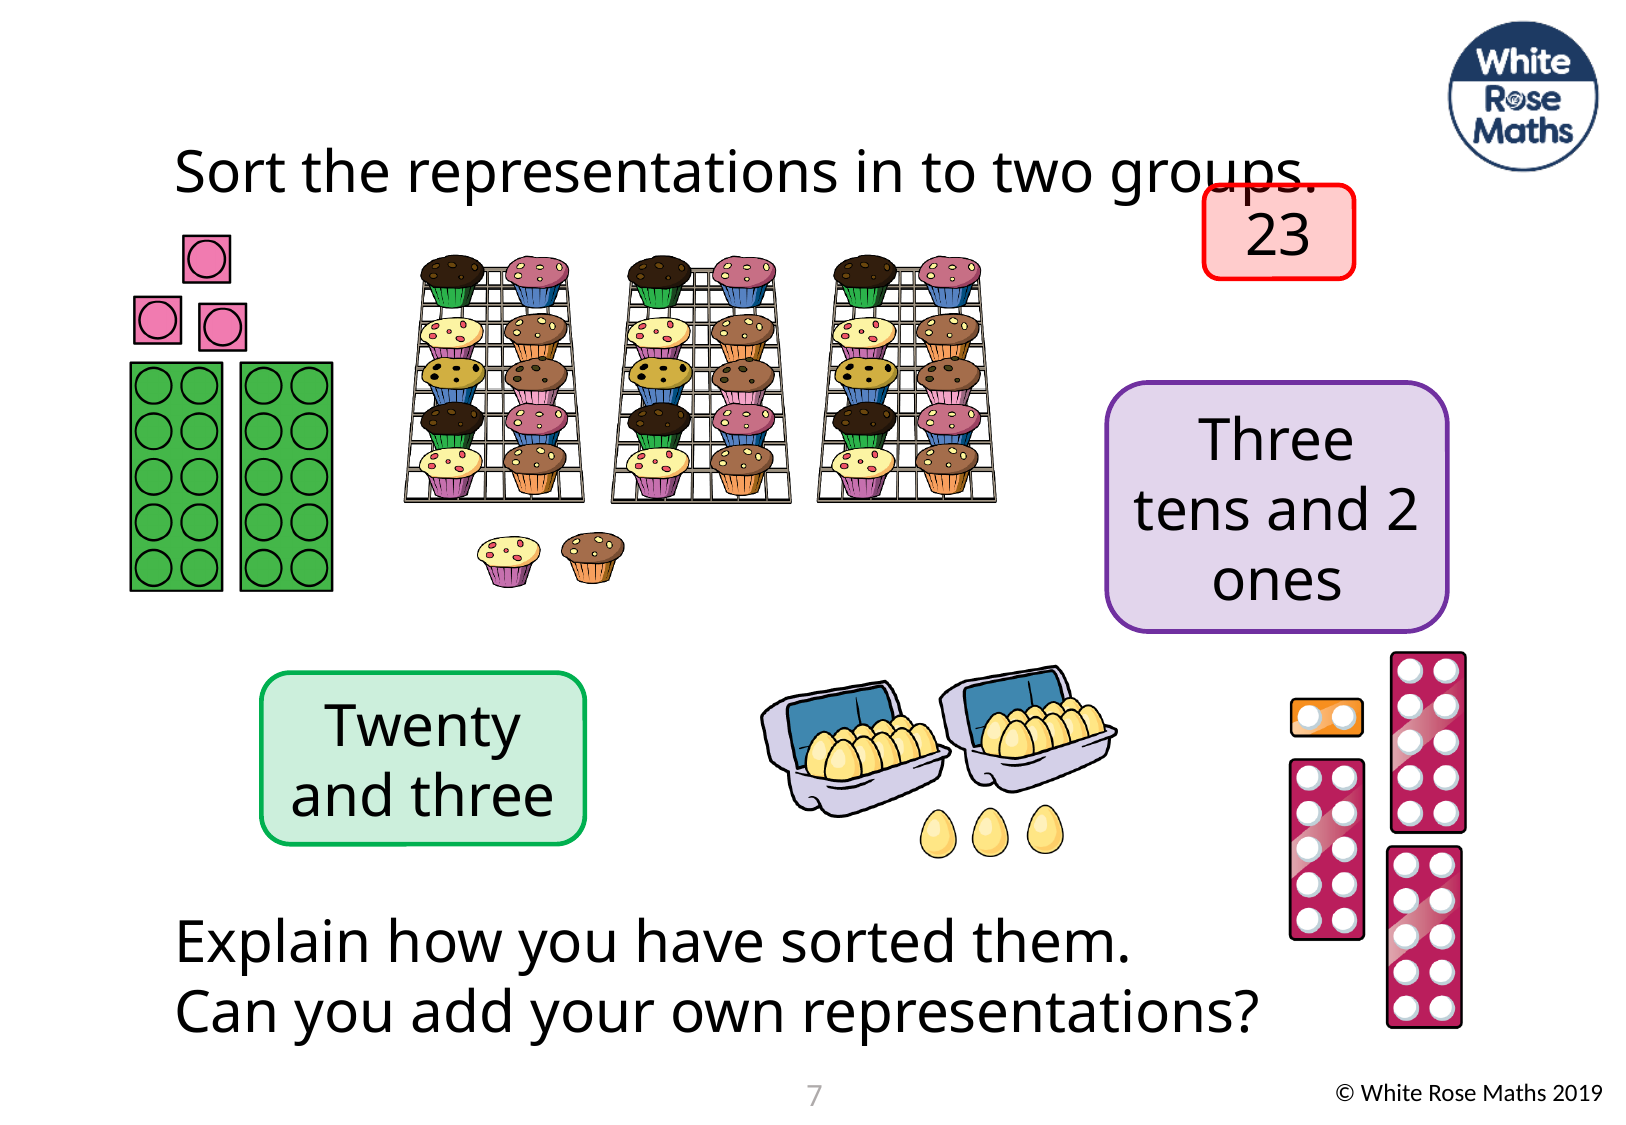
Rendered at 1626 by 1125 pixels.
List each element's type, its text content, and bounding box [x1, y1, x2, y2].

text_box Twenty and three [260, 671, 586, 846]
text_box 23 [1203, 183, 1356, 280]
picture [100, 207, 363, 626]
text_box [145, 120, 1468, 416]
picture [809, 240, 1004, 520]
picture [1274, 643, 1478, 1045]
text_box Three tens and 2 ones [1105, 381, 1449, 633]
picture [462, 525, 640, 600]
picture [396, 240, 592, 520]
picture [1444, 17, 1602, 175]
picture [725, 609, 1149, 882]
slide_number 7 [776, 1069, 854, 1125]
picture [603, 241, 799, 520]
text_box Sort the representations in to two groups. Explain how you have sorted them. Can you add your own representations? [159, 126, 1396, 1052]
